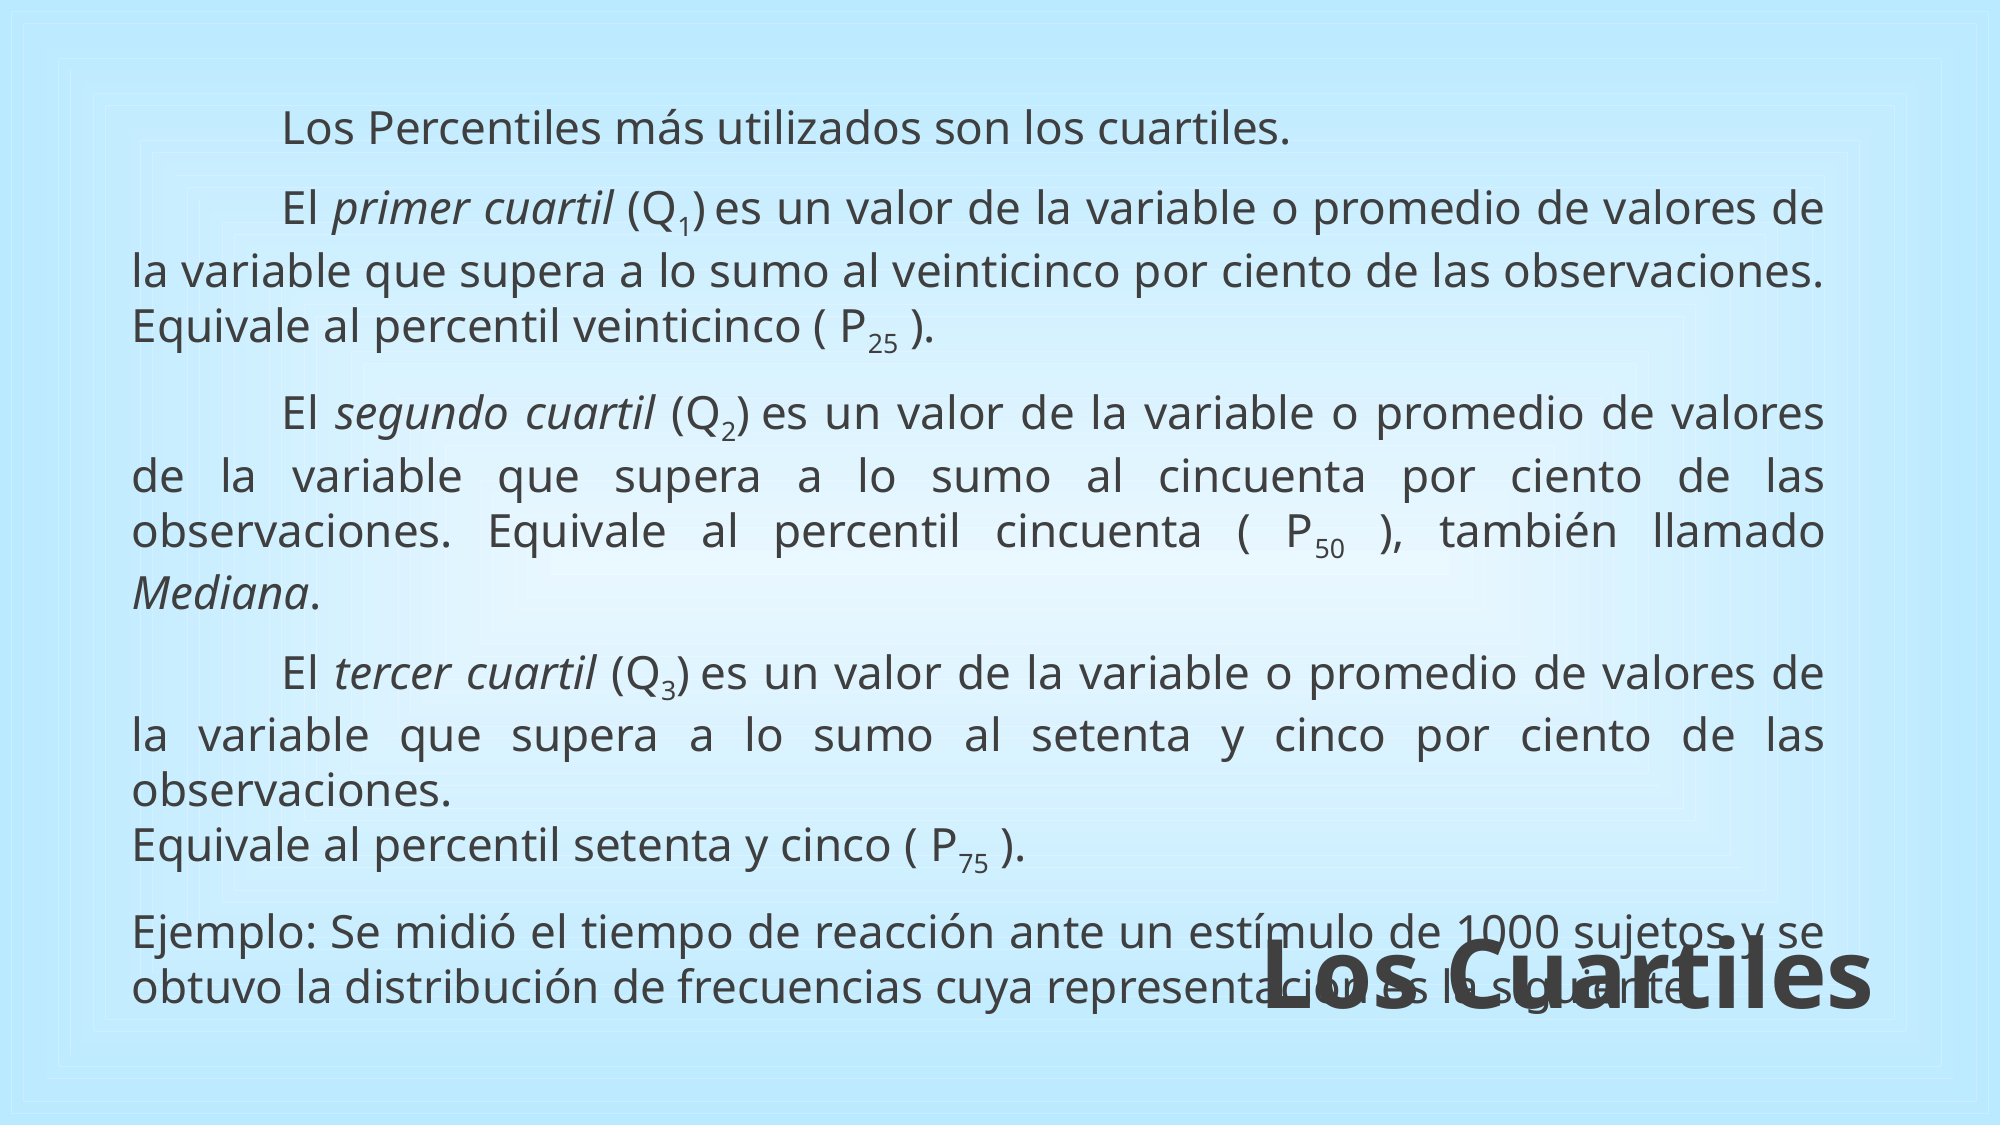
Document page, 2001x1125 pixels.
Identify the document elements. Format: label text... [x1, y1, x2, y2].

text_box Los Cuartiles [1199, 904, 1890, 1035]
list Los Percentiles más utilizados son los cuartiles. El primer cuartil (Q1) es un valor de la variable o promedio de valores de la variable que supera a lo sumo al veinticinco por ciento de las observaciones. Equivale al percentil veinticinco ( P25 ). El segundo cuartil (Q2) es un valor de la variable o promedio de valores de la variable que supera a lo sumo al cincuenta por ciento de las observaciones. Equivale al percentil cincuenta ( P50 ), también llamado Mediana. El tercer cuartil (Q3) es un valor de la variable o promedio de valores de la variable que supera a lo sumo al setenta y cinco por ciento de las observaciones. Equivale al percentil setenta y cinco ( P75 ). Ejemplo: Se midió el tiempo de reacción ante un estímulo de 1000 sujetos y se obtuvo la distribución de frecuencias cuya representación es la siguiente. [116, 91, 1842, 1069]
